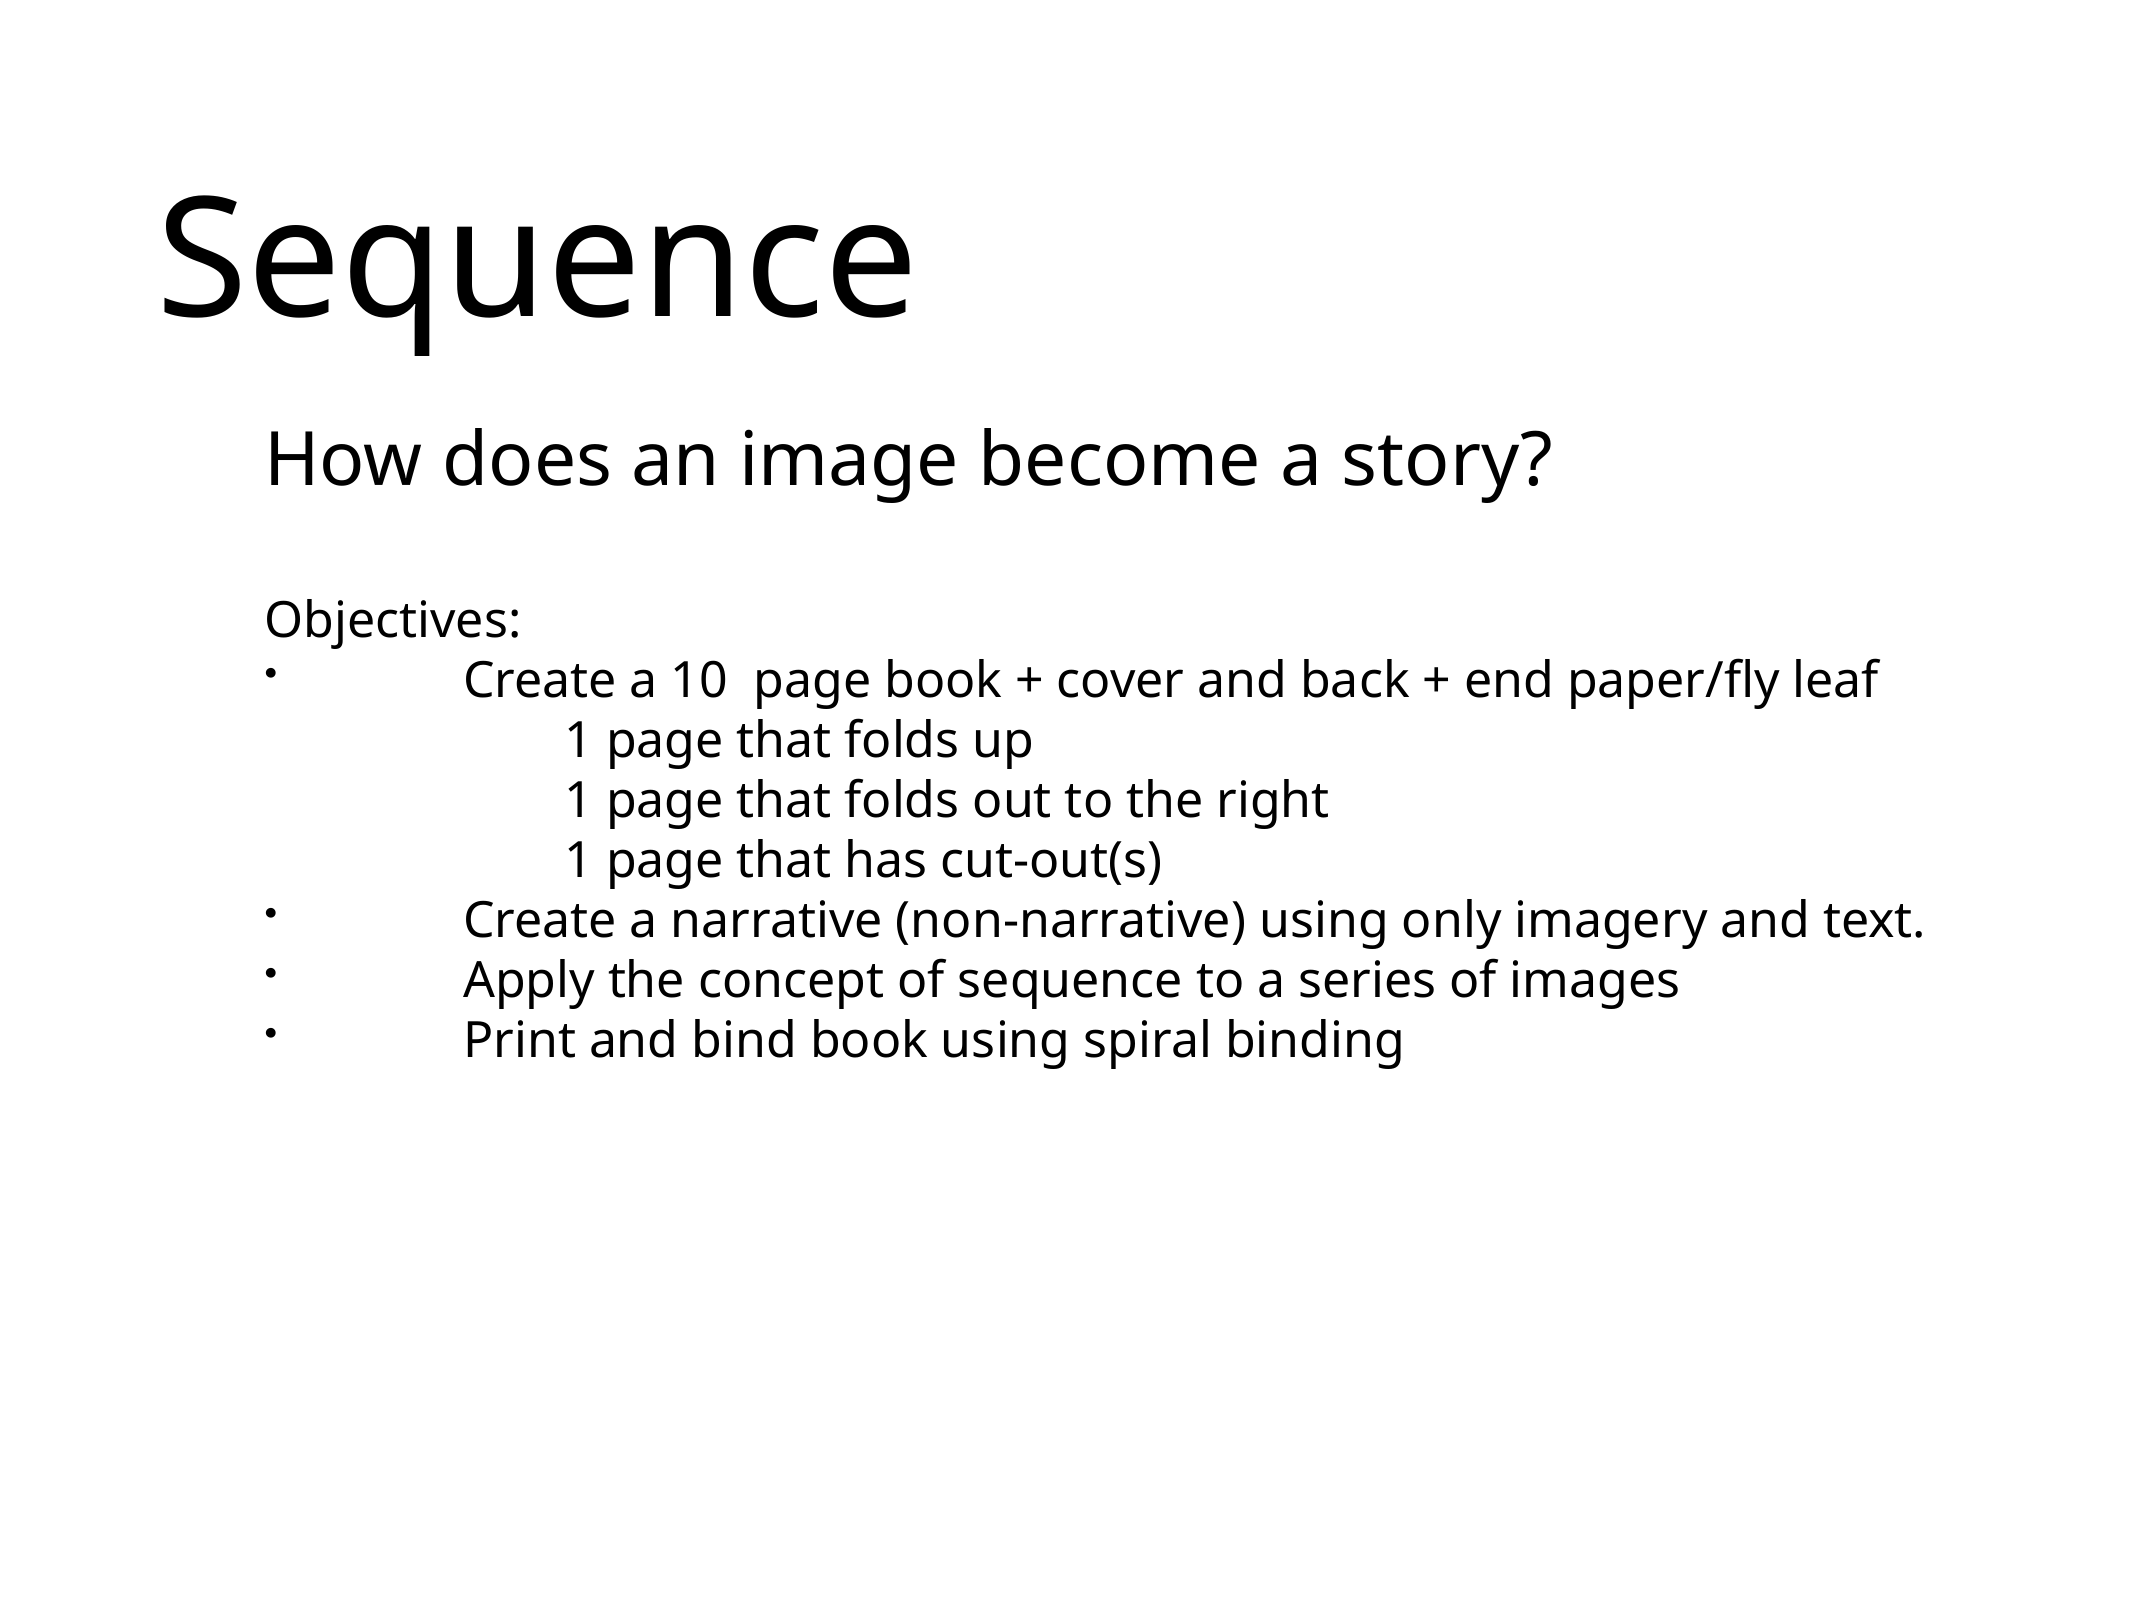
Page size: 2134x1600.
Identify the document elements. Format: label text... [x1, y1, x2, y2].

title Sequence [155, 72, 1978, 428]
list How does an image become a story? Objectives: Create a 10 page book + cover and back + end paper/fly leaf 1 page that folds up 1 page that folds out to the right 1 page that has cut-out(s) Create a narrative (non-narrative) using only imagery and text. Apply the concept of sequence to a series of images Print and bind book using spiral binding [264, 409, 2086, 1443]
